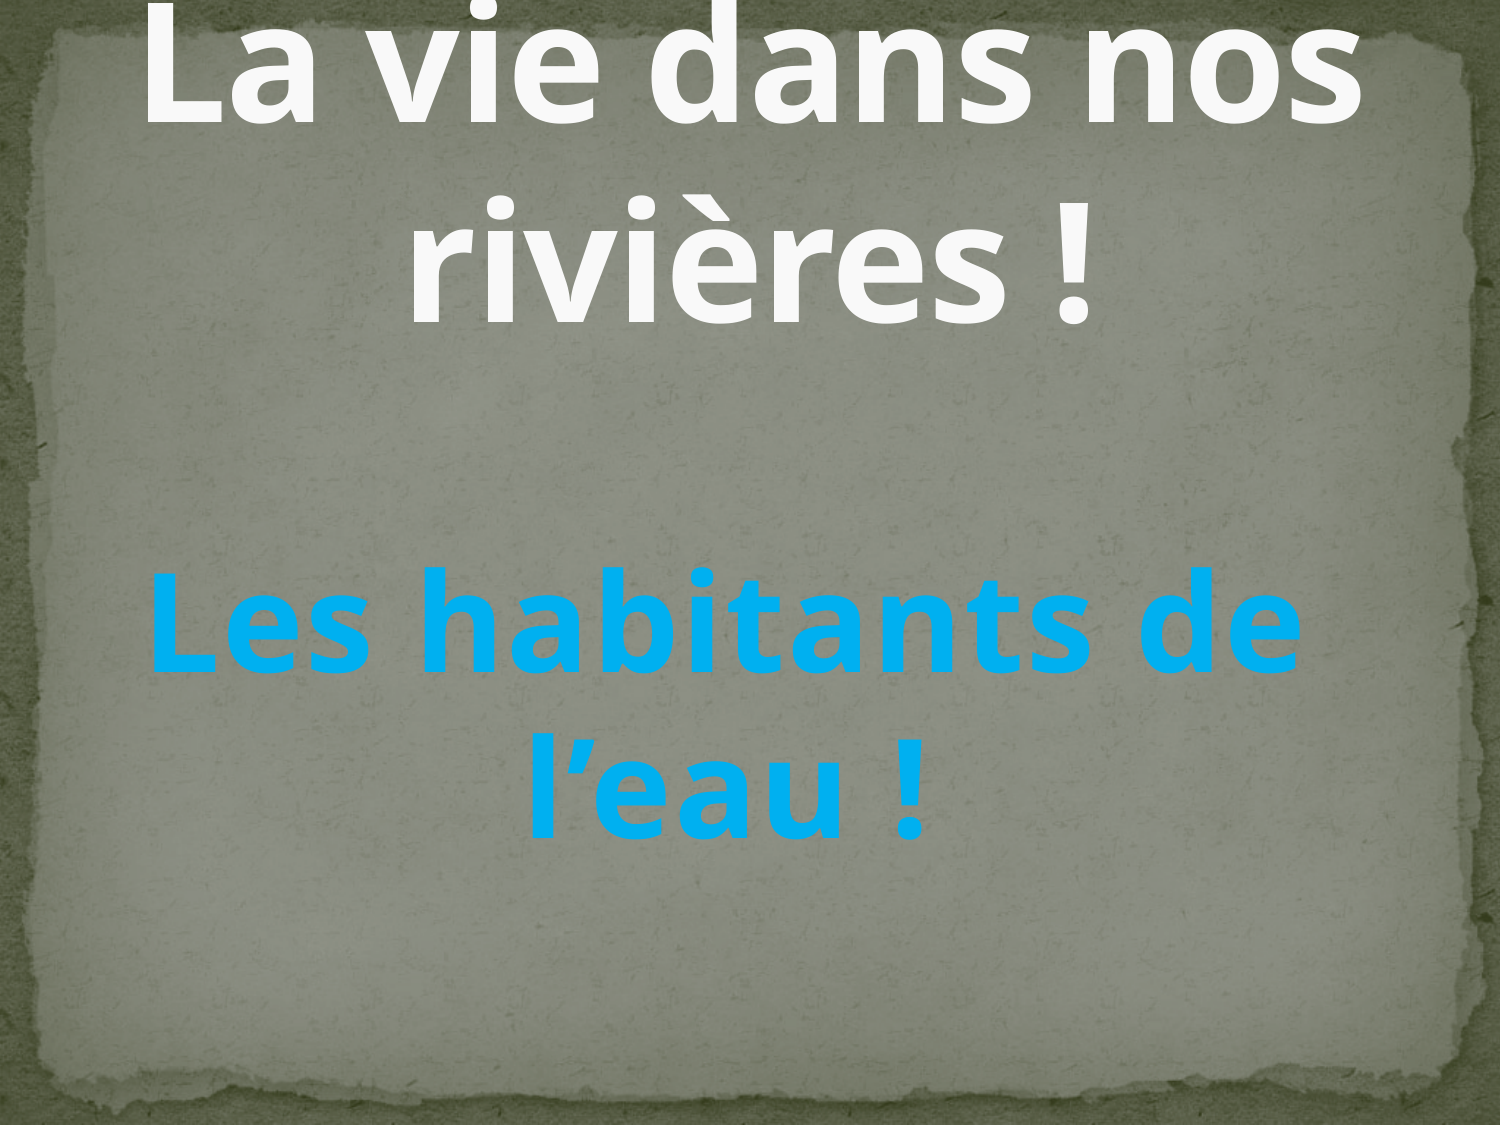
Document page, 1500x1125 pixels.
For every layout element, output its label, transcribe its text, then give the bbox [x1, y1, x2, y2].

subtitle Les habitants de l’eau ! [64, 527, 1388, 882]
title La vie dans nos rivières ! [17, 0, 1483, 364]
